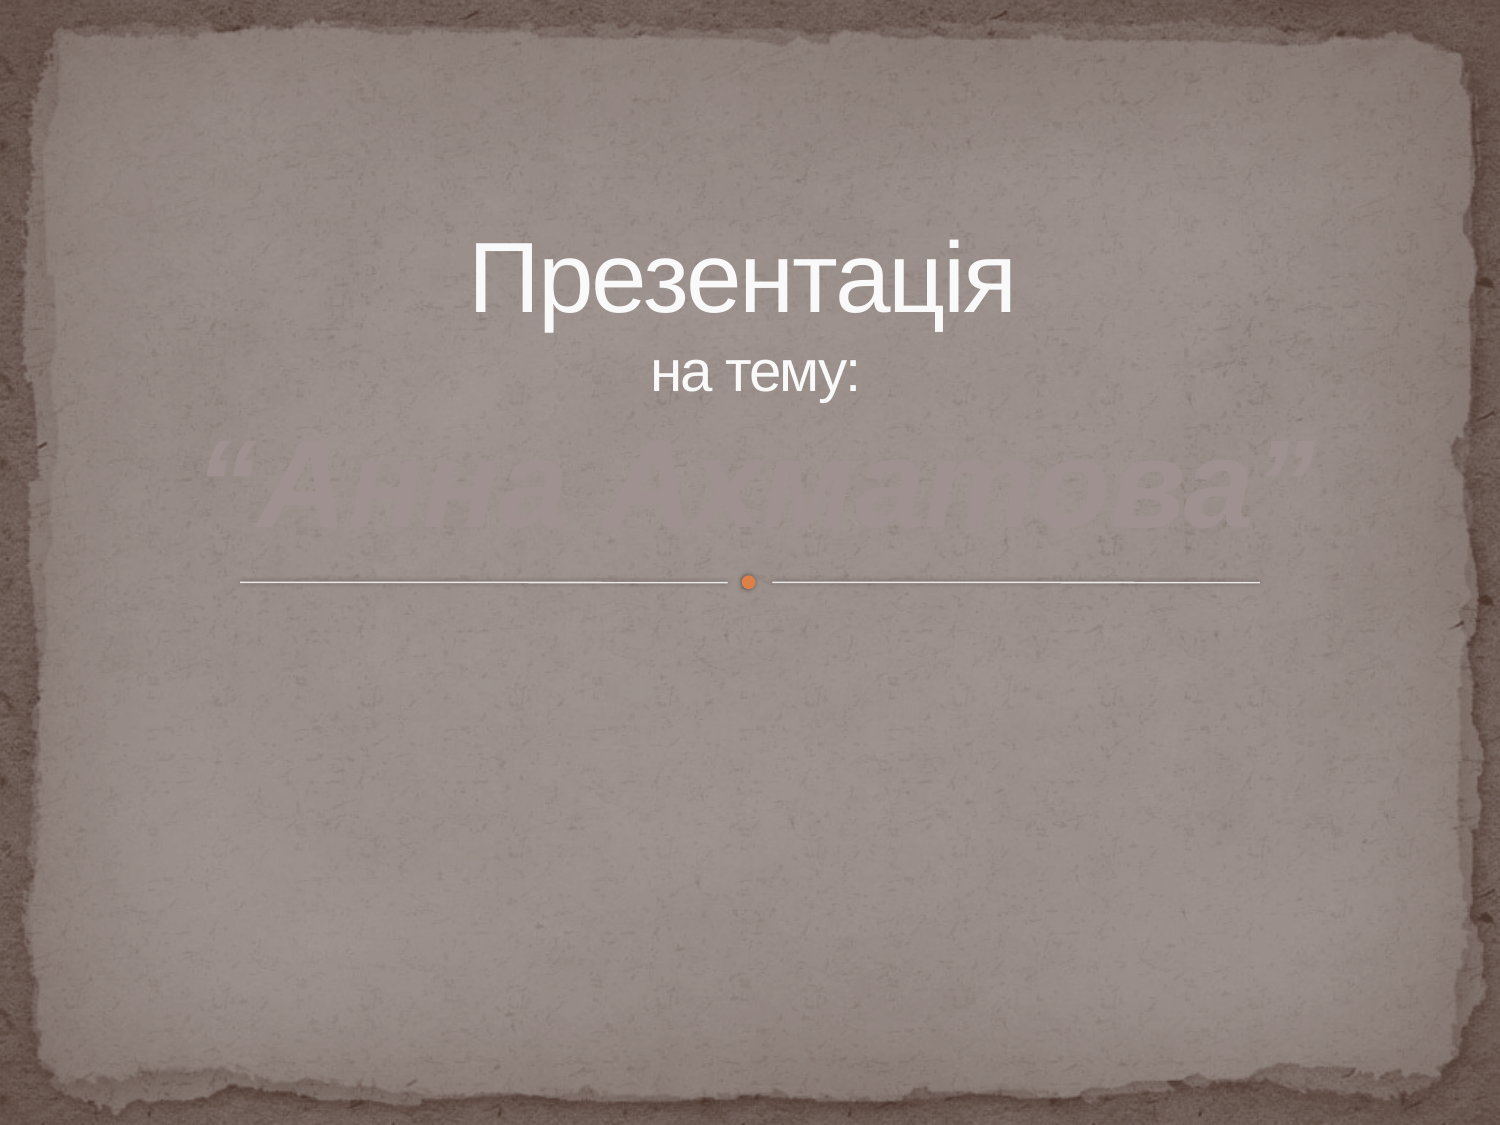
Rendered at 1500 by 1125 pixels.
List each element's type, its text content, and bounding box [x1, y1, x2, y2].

title Презентація на тему: “Анна Ахматова” [74, 235, 1438, 561]
